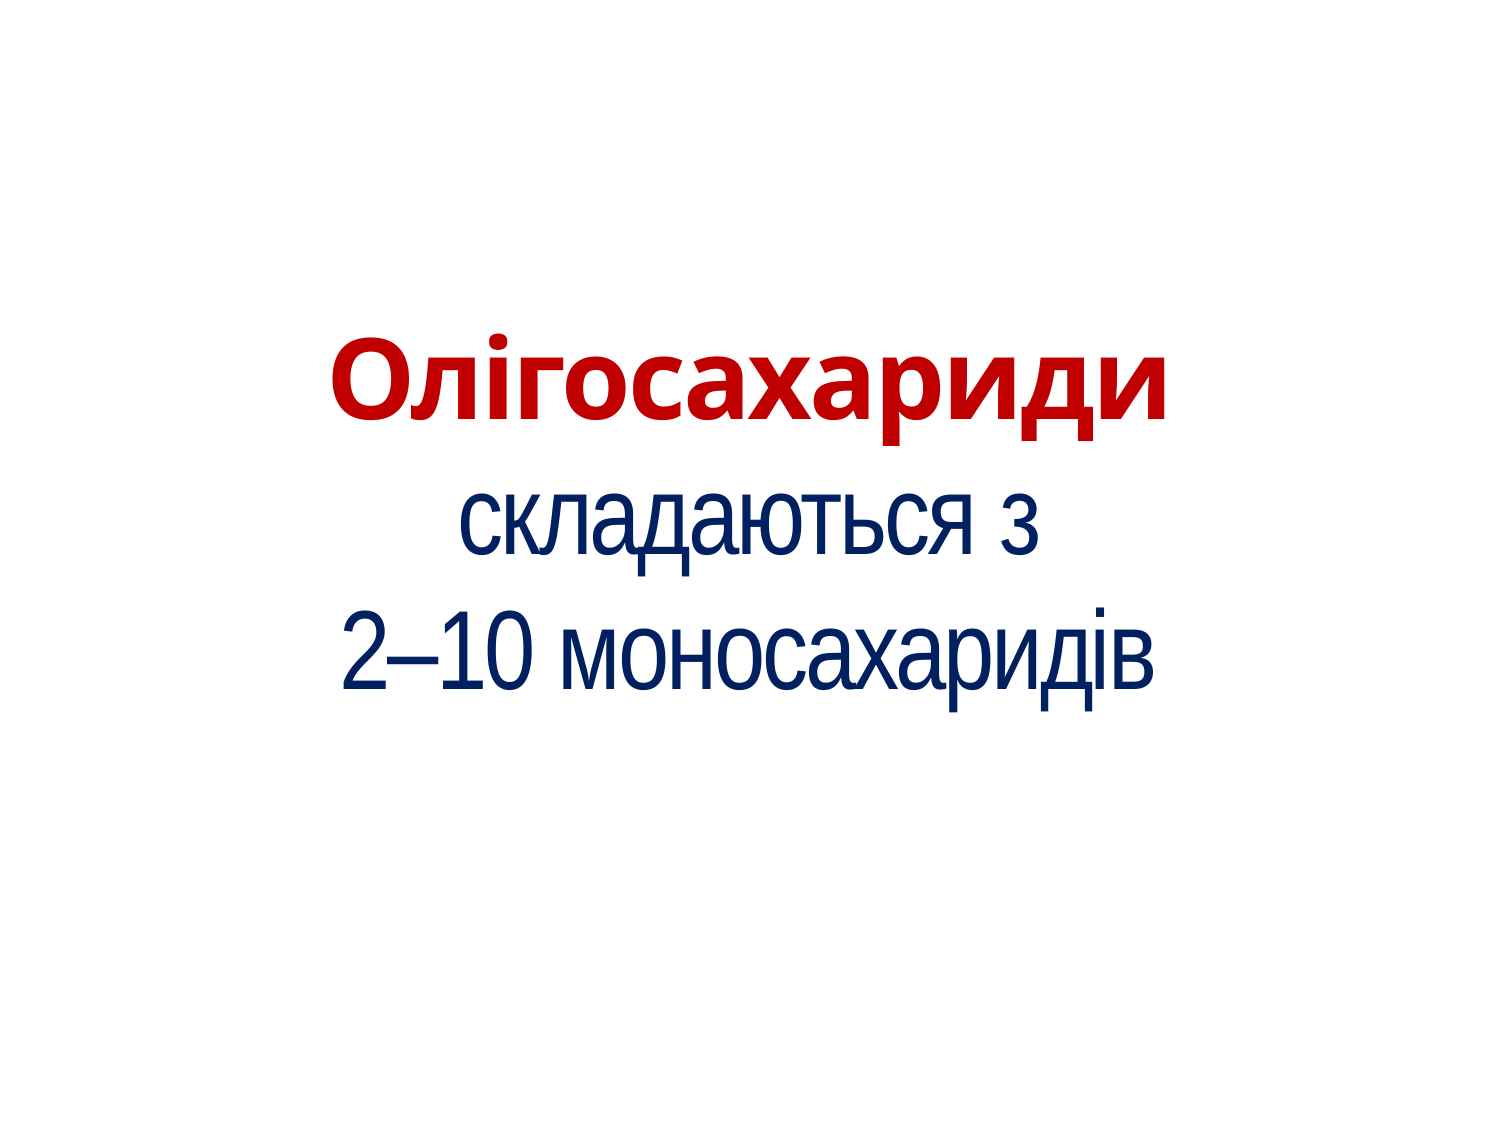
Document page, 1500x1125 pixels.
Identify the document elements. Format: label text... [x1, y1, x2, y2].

title Олігосахариди складаються з 2–10 моносахаридів [0, 515, 1500, 703]
